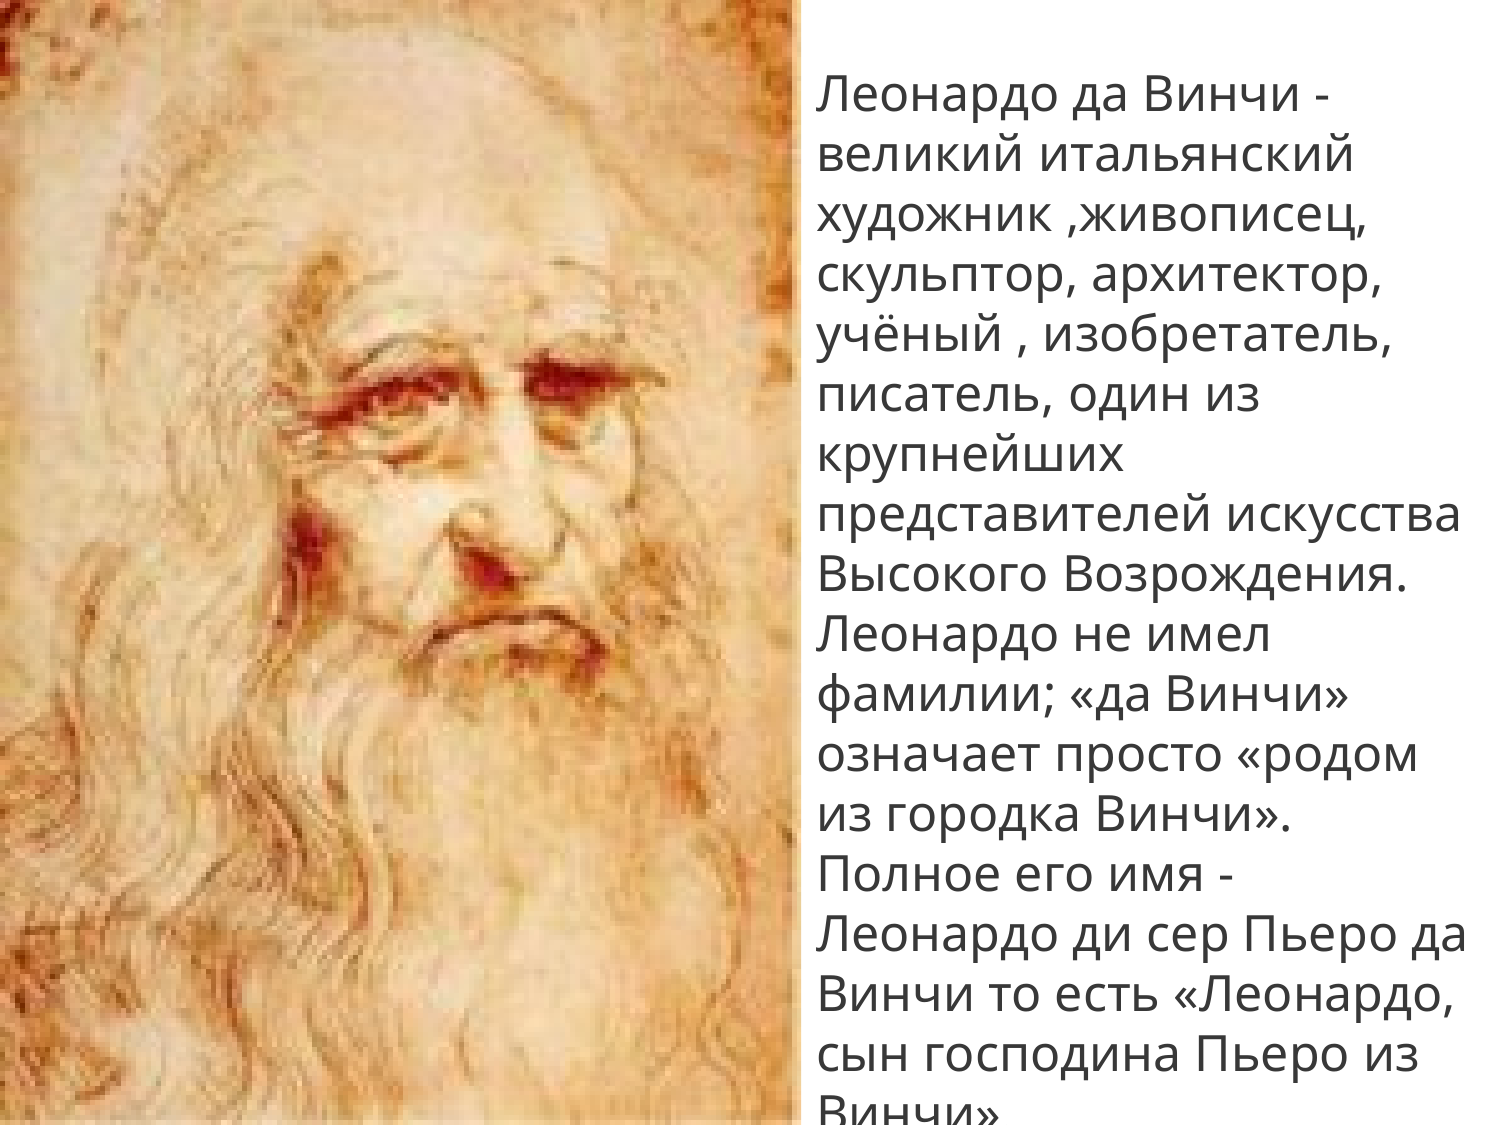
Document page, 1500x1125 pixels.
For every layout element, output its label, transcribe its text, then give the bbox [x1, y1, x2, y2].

picture [0, 0, 802, 1125]
text_box Леонардо да Винчи - великий итальянский художник ,живописец, скульптор, архитектор, учёный , изобретатель, писатель, один из крупнейших представителей искусства Высокого Возрождения. Леонардо не имел фамилии; «да Винчи» означает просто «родом из городка Винчи». Полное его имя - Леонардо ди сер Пьеро да Винчи то есть «Леонардо, сын господина Пьеро из Винчи». [806, 54, 1500, 1125]
